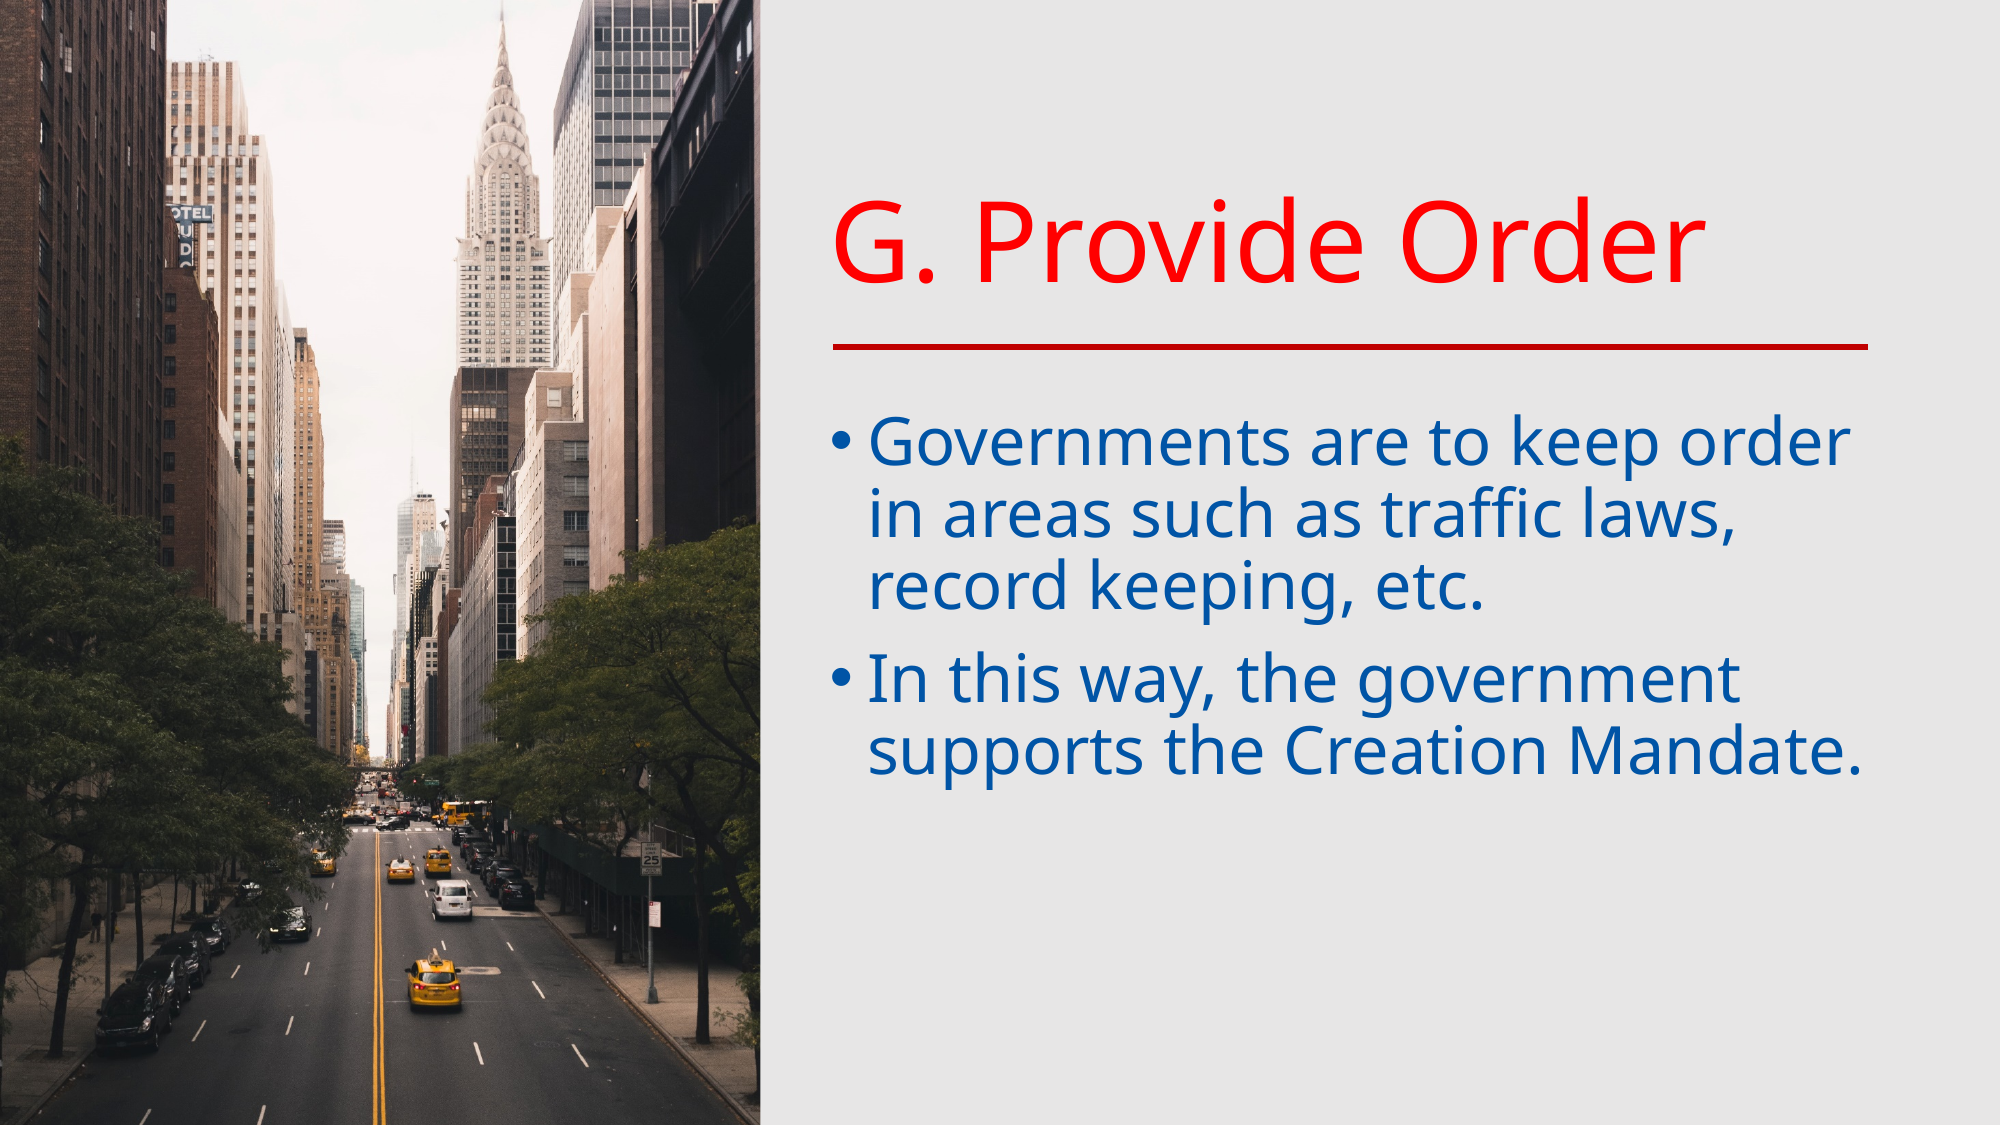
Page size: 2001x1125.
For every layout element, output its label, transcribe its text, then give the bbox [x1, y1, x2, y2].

list Governments are to keep order in areas such as traffic laws, record keeping, etc. In this way, the government supports the Creation Mandate. [814, 399, 1895, 1021]
title G. Provide Order [814, 103, 1895, 315]
picture [0, 0, 761, 1125]
